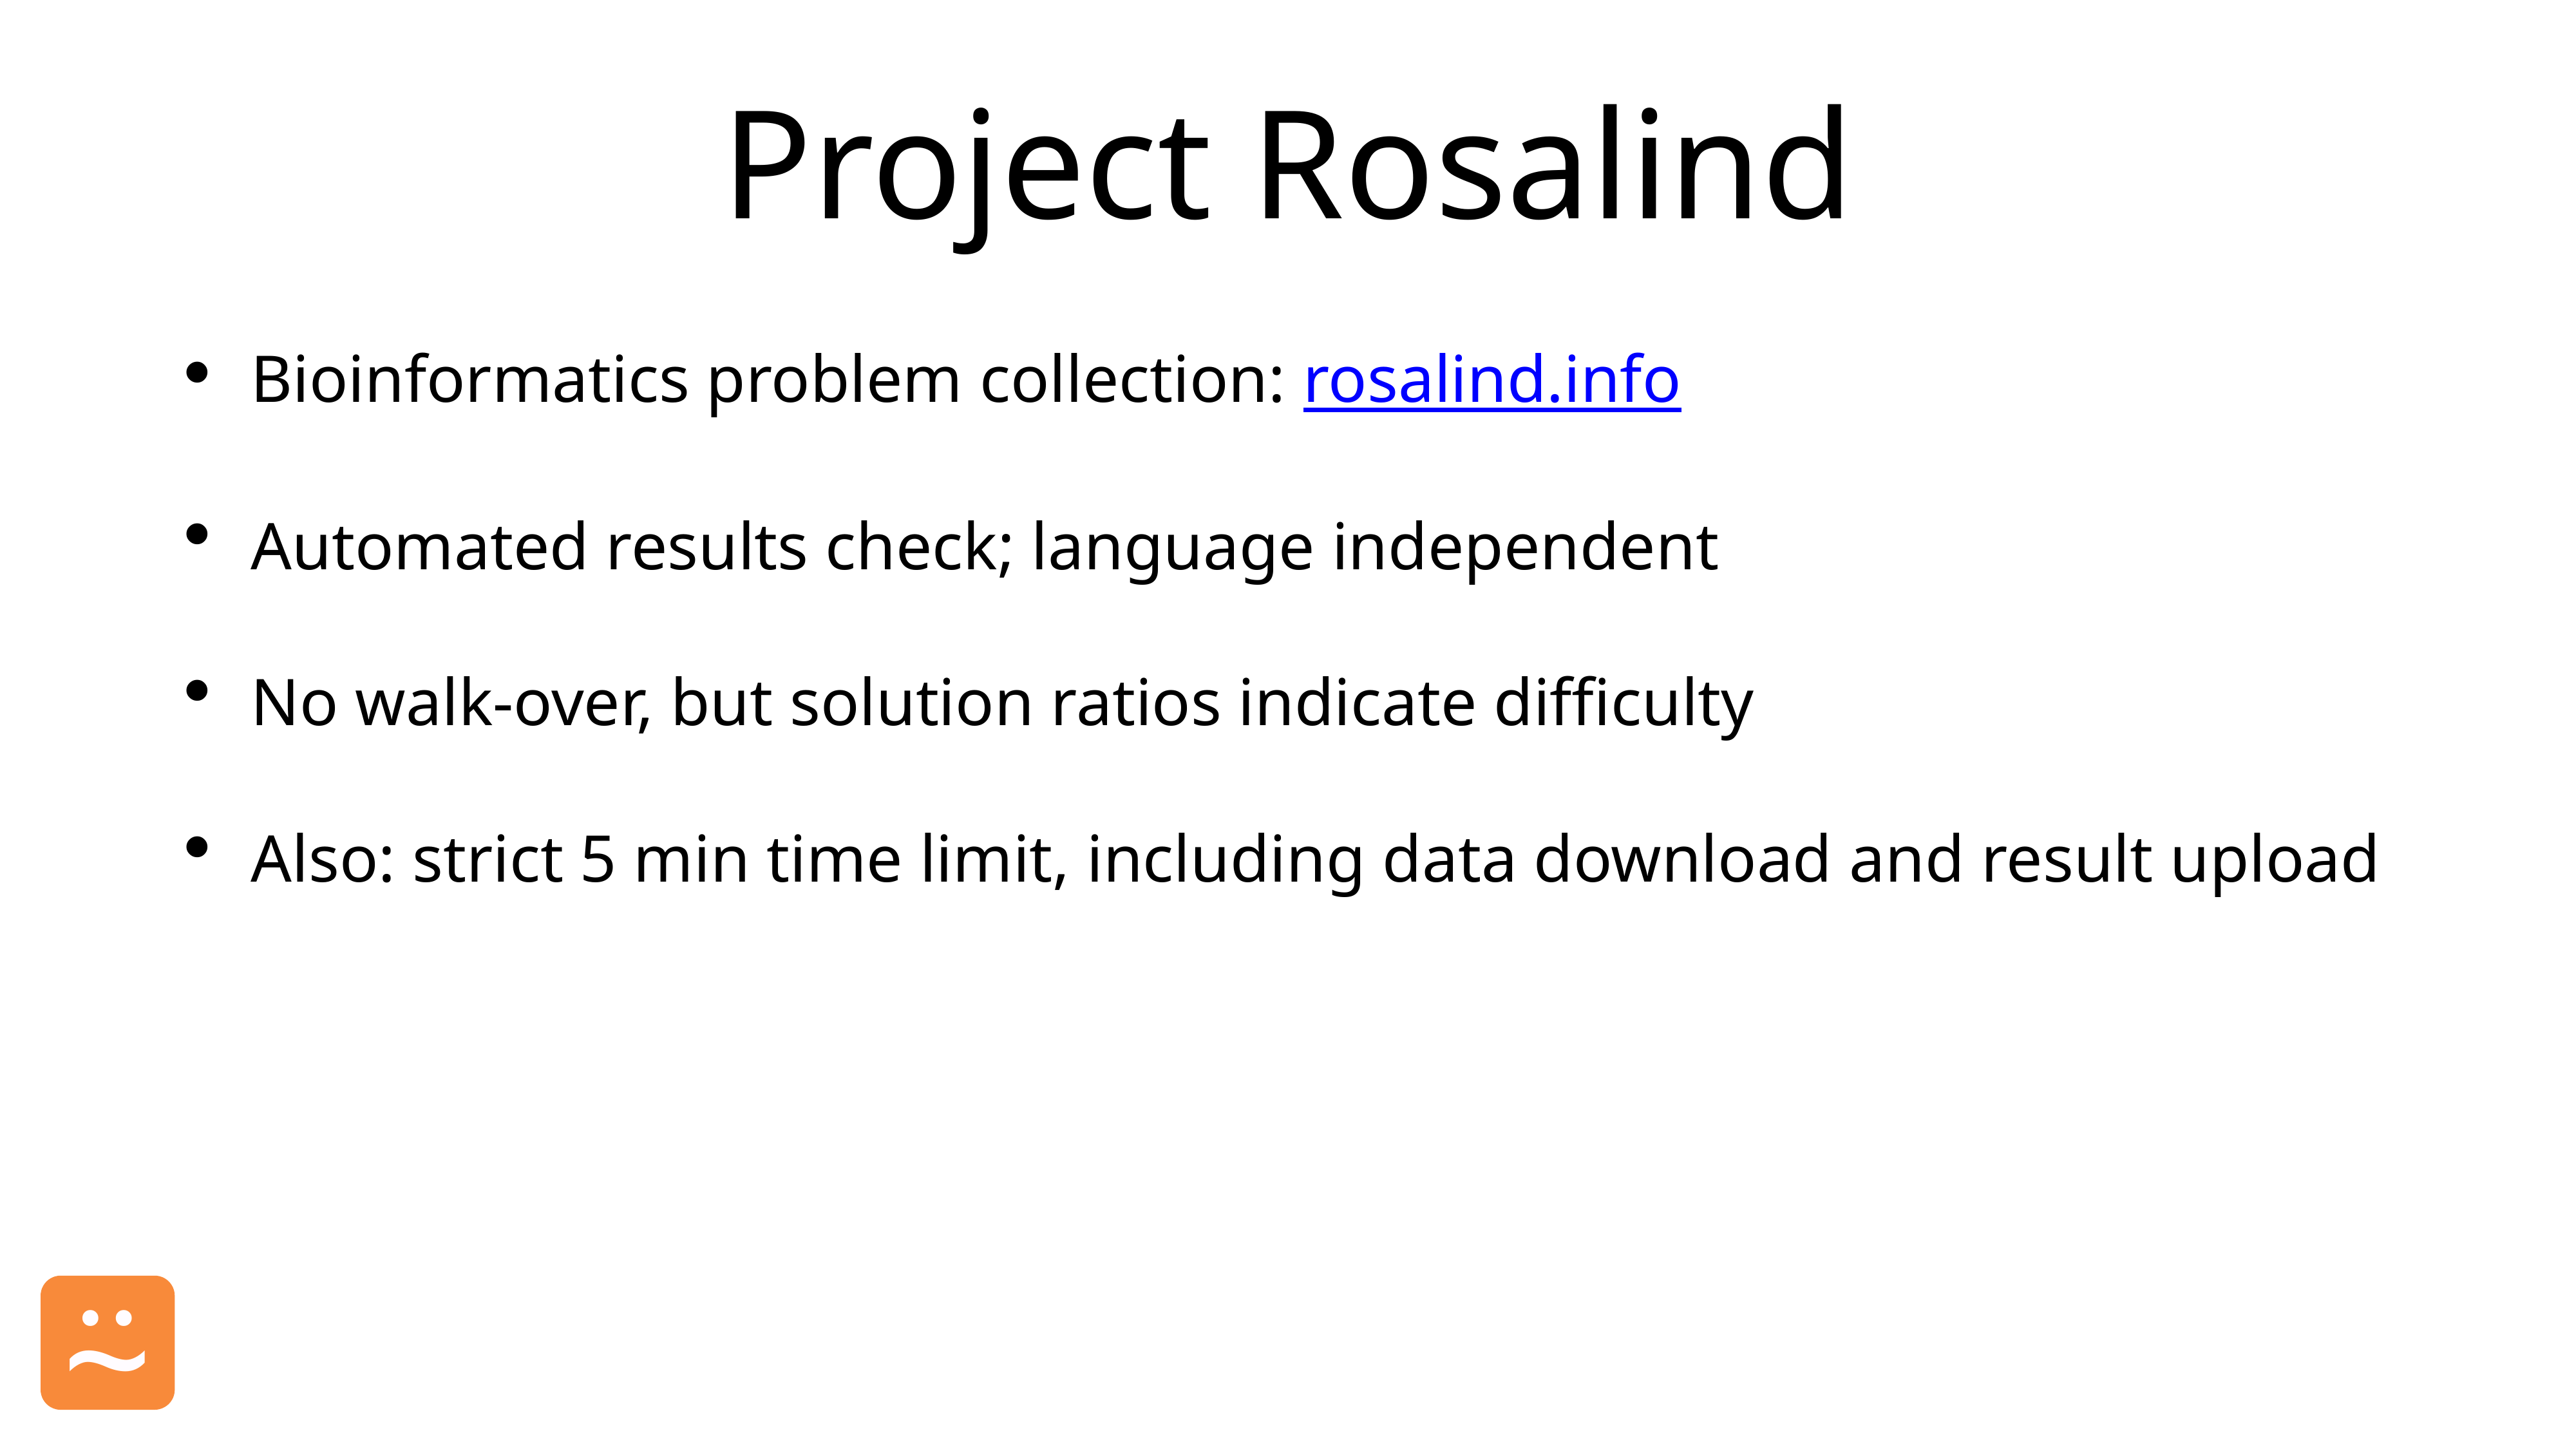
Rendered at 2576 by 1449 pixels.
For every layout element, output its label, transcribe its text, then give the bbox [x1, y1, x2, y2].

title Project Rosalind [178, 37, 2398, 279]
list Bioinformatics problem collection: rosalind.info Automated results check; language independent No walk-over, but solution ratios indicate difficulty Also: strict 5 min time limit, including data download and result upload [178, 332, 2398, 1316]
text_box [40, 1240, 175, 1449]
